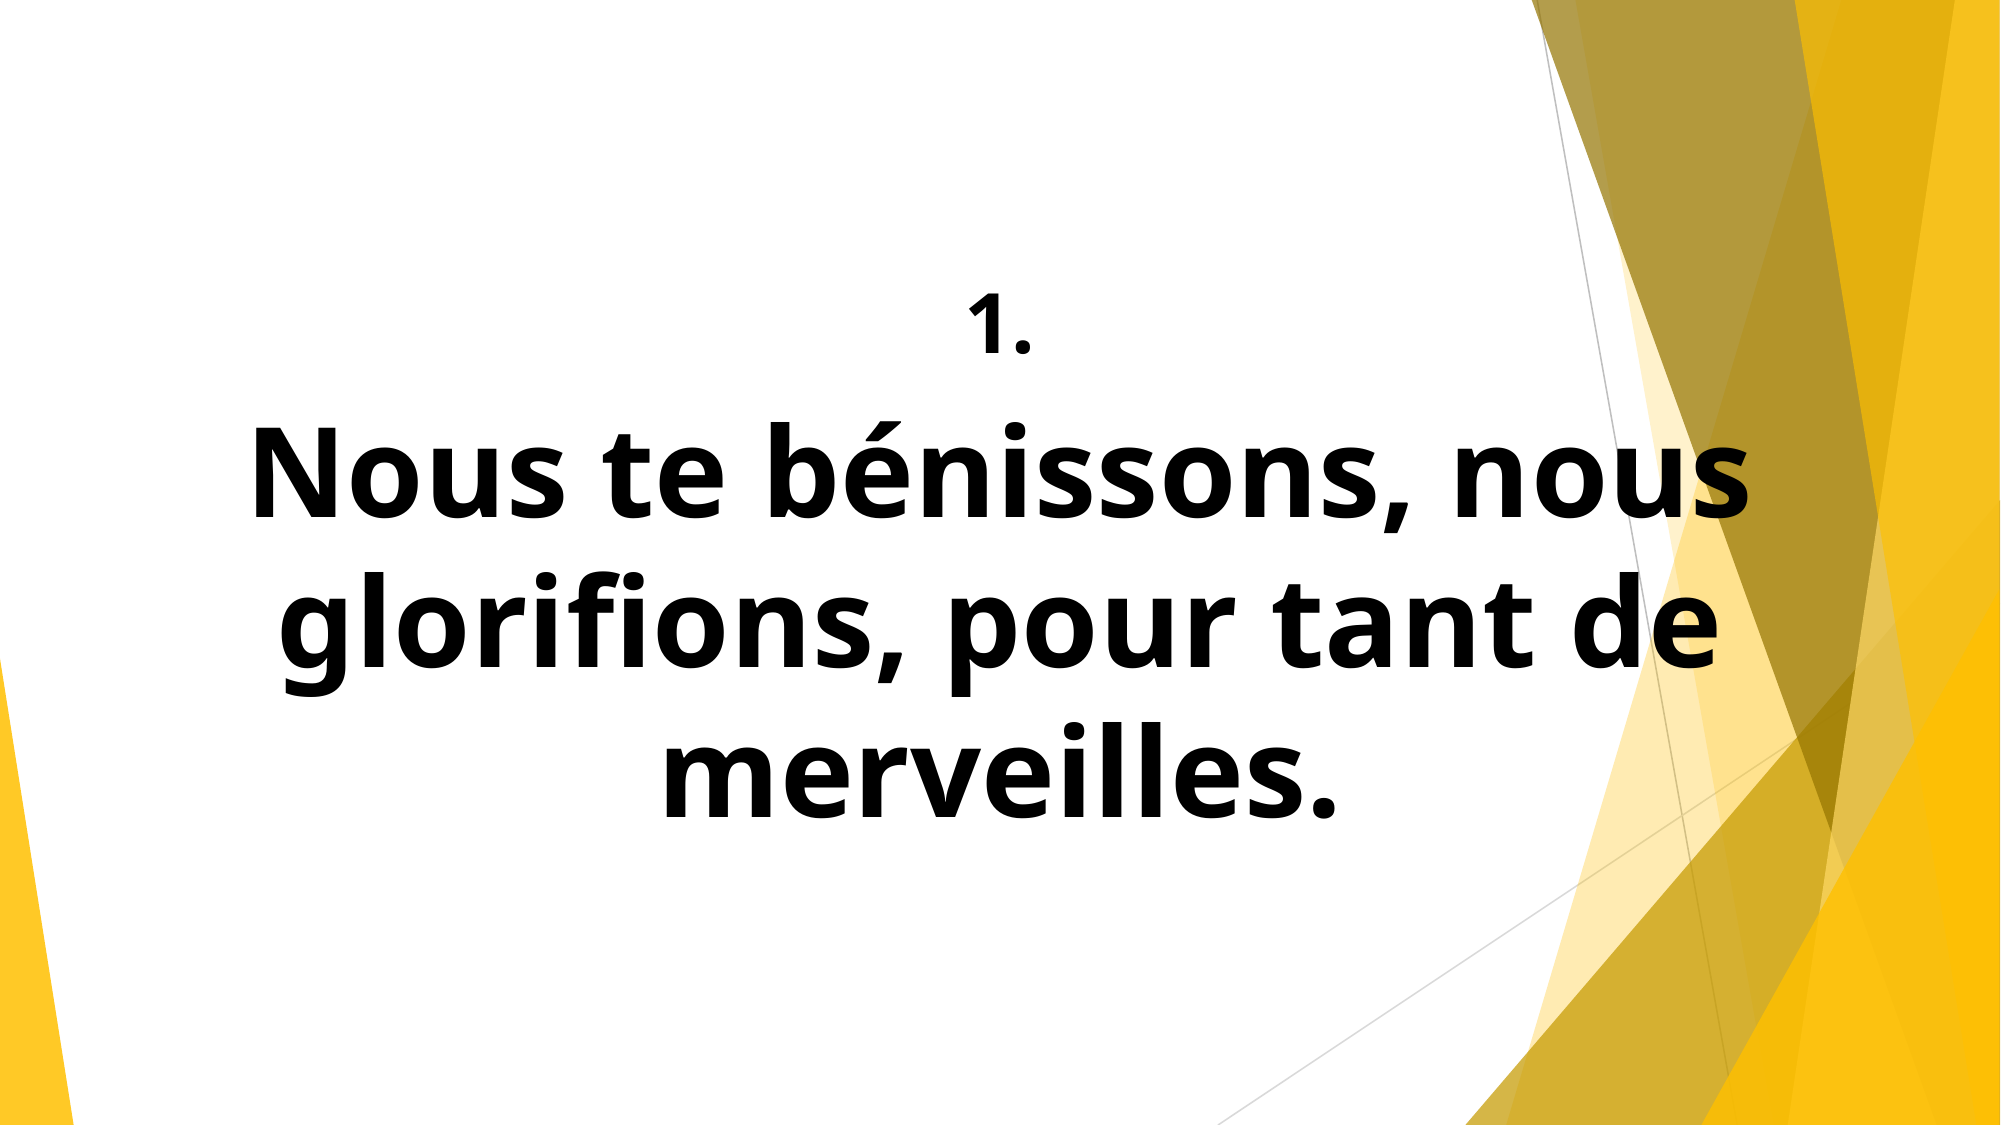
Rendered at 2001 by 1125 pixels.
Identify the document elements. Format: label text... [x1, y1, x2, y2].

list 1. Nous te bénissons, nous glorifions, pour tant de merveilles. [0, 0, 2000, 1125]
